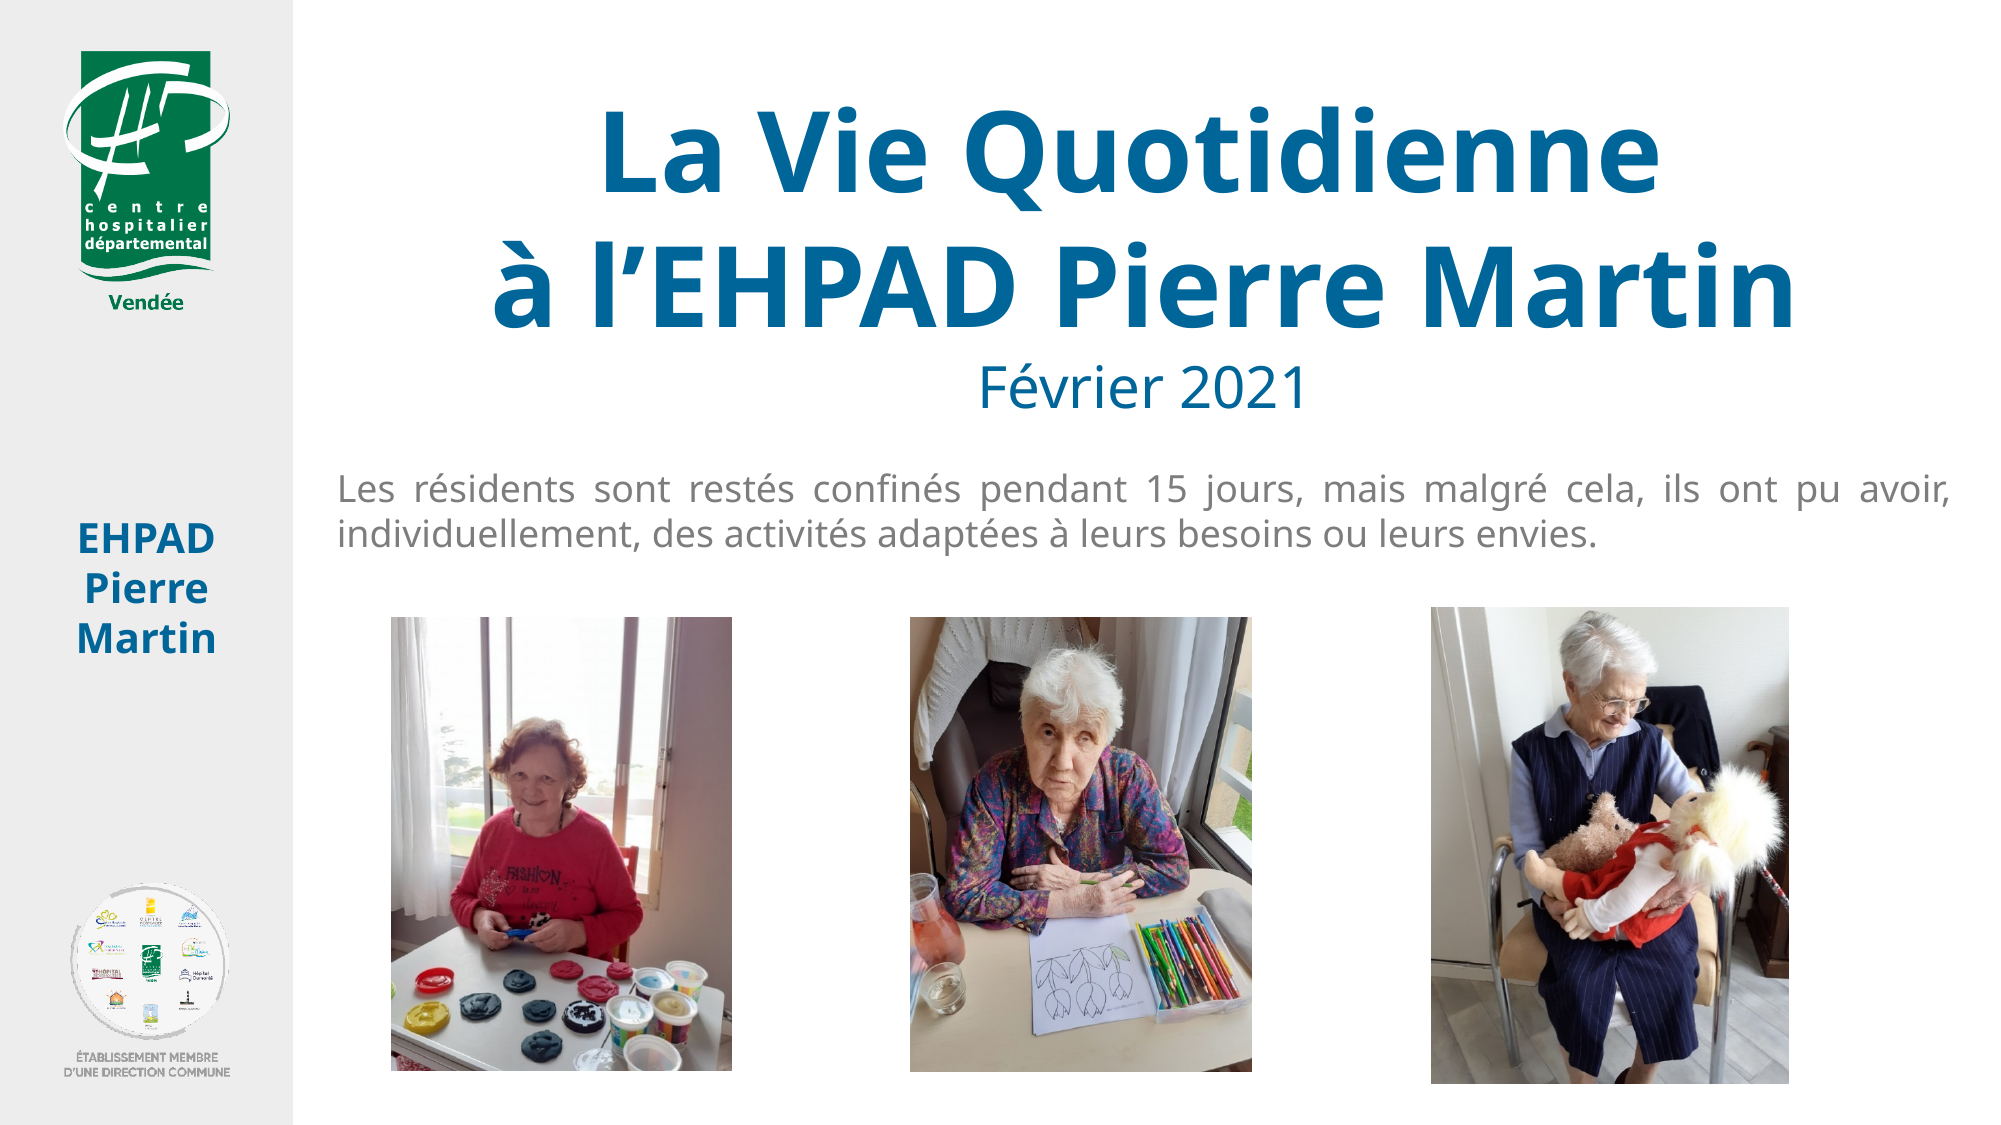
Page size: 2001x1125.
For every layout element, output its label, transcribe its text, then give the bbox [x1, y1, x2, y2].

picture [910, 617, 1252, 1072]
picture [1431, 607, 1789, 1084]
picture [391, 617, 732, 1071]
picture [41, 875, 252, 1085]
picture [63, 51, 230, 318]
text_box La Vie Quotidienne à l’EHPAD Pierre Martin Février 2021 Les résidents sont restés confinés pendant 15 jours, mais malgré cela, ils ont pu avoir, individuellement, des activités adaptées à leurs besoins ou leurs envies. [322, 73, 1968, 613]
